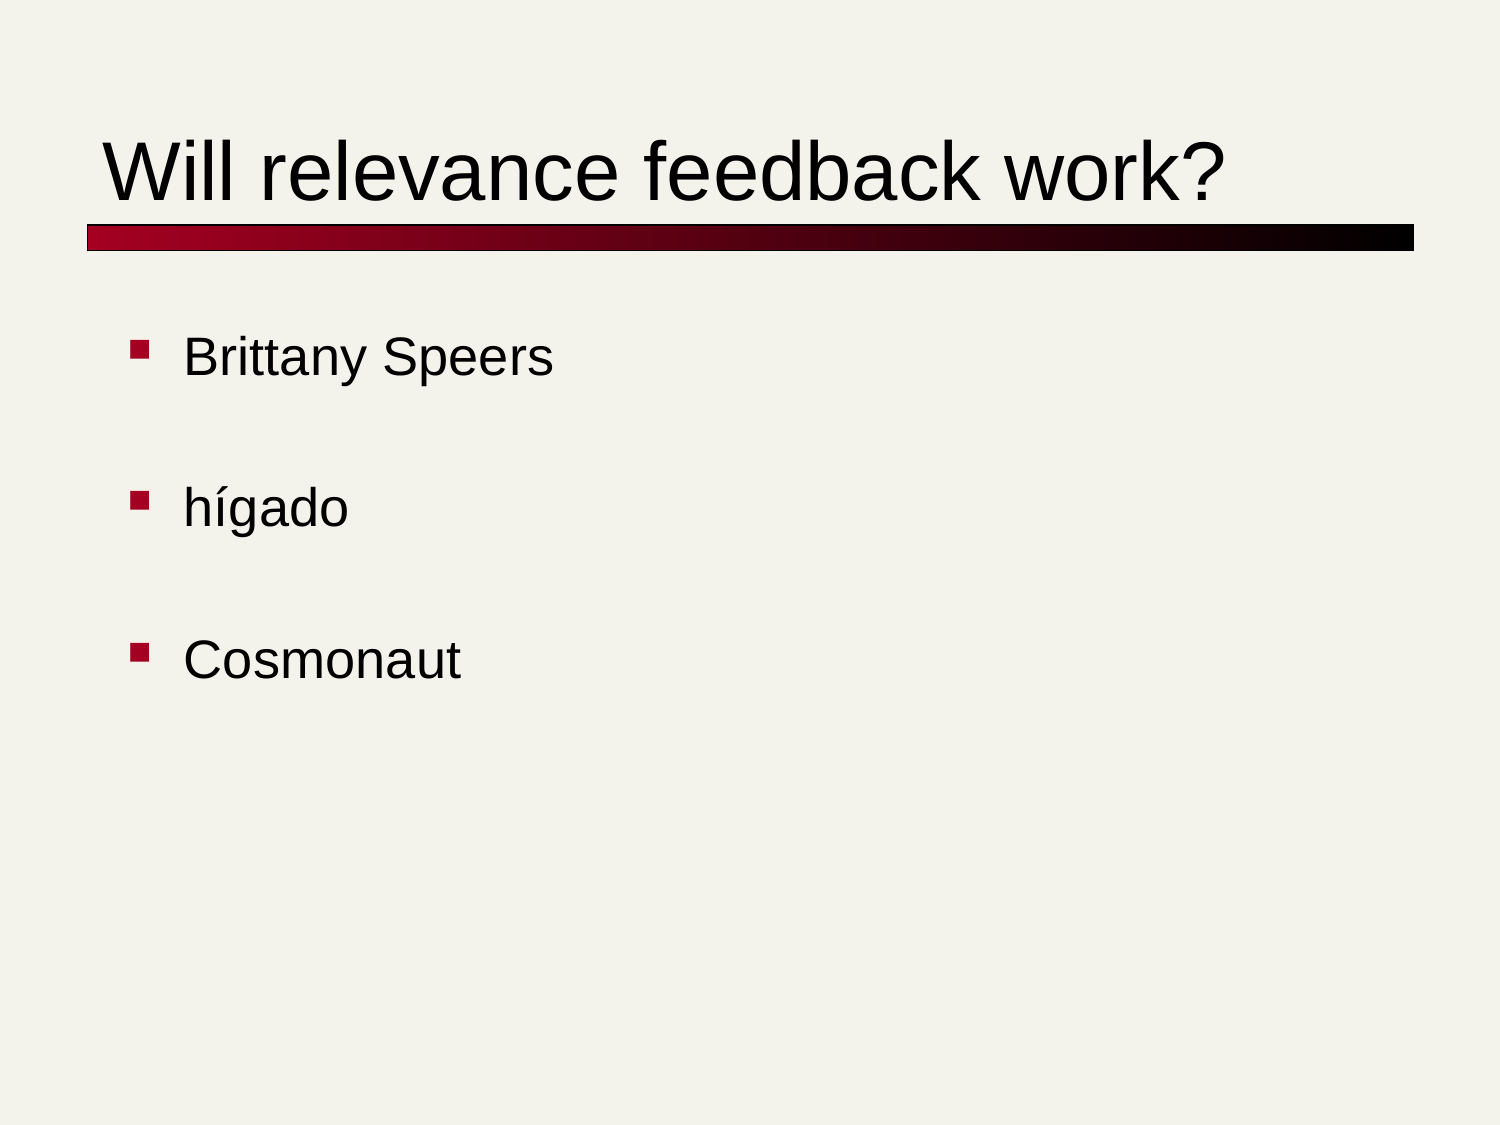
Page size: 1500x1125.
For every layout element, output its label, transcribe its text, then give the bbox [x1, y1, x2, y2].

list Brittany Speers hígado Cosmonaut [112, 313, 1438, 1088]
title Will relevance feedback work? [87, 62, 1413, 226]
